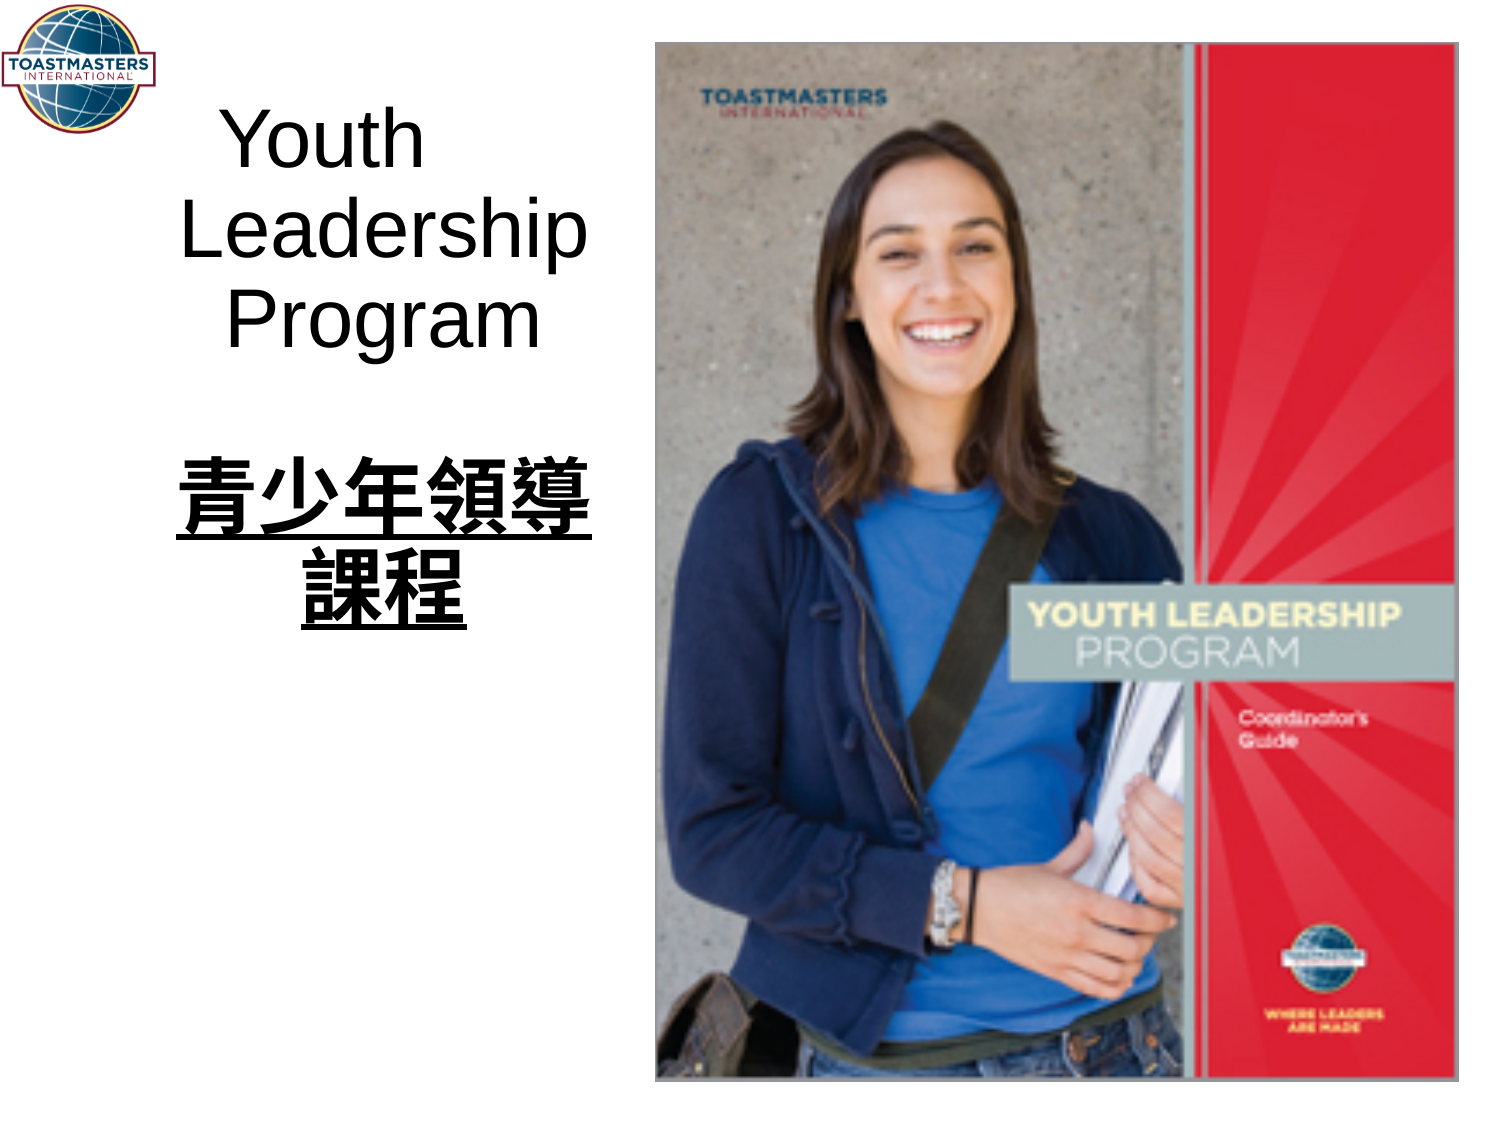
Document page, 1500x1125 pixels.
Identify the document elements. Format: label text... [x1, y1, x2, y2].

picture [655, 42, 1459, 1082]
title Youth Leadership Program 青少年領導課程 [46, 210, 622, 891]
picture [0, 0, 157, 138]
